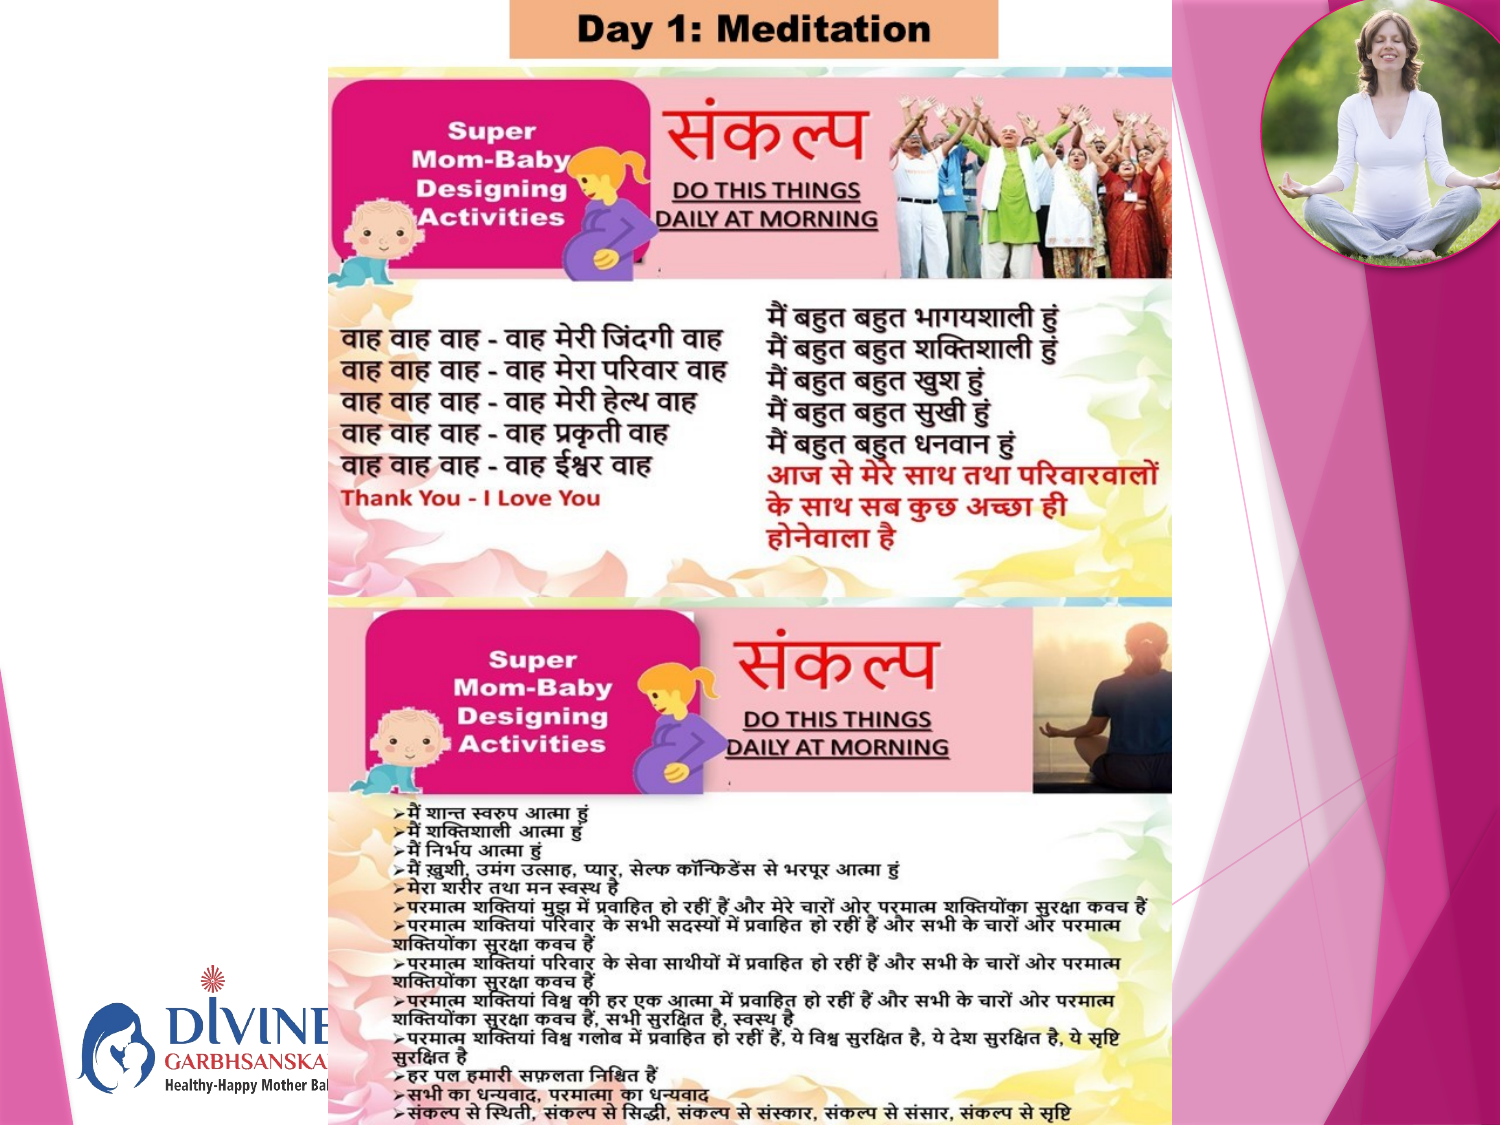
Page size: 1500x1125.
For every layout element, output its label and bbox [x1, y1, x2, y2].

picture [1262, 0, 1500, 266]
picture [74, 0, 1173, 1125]
